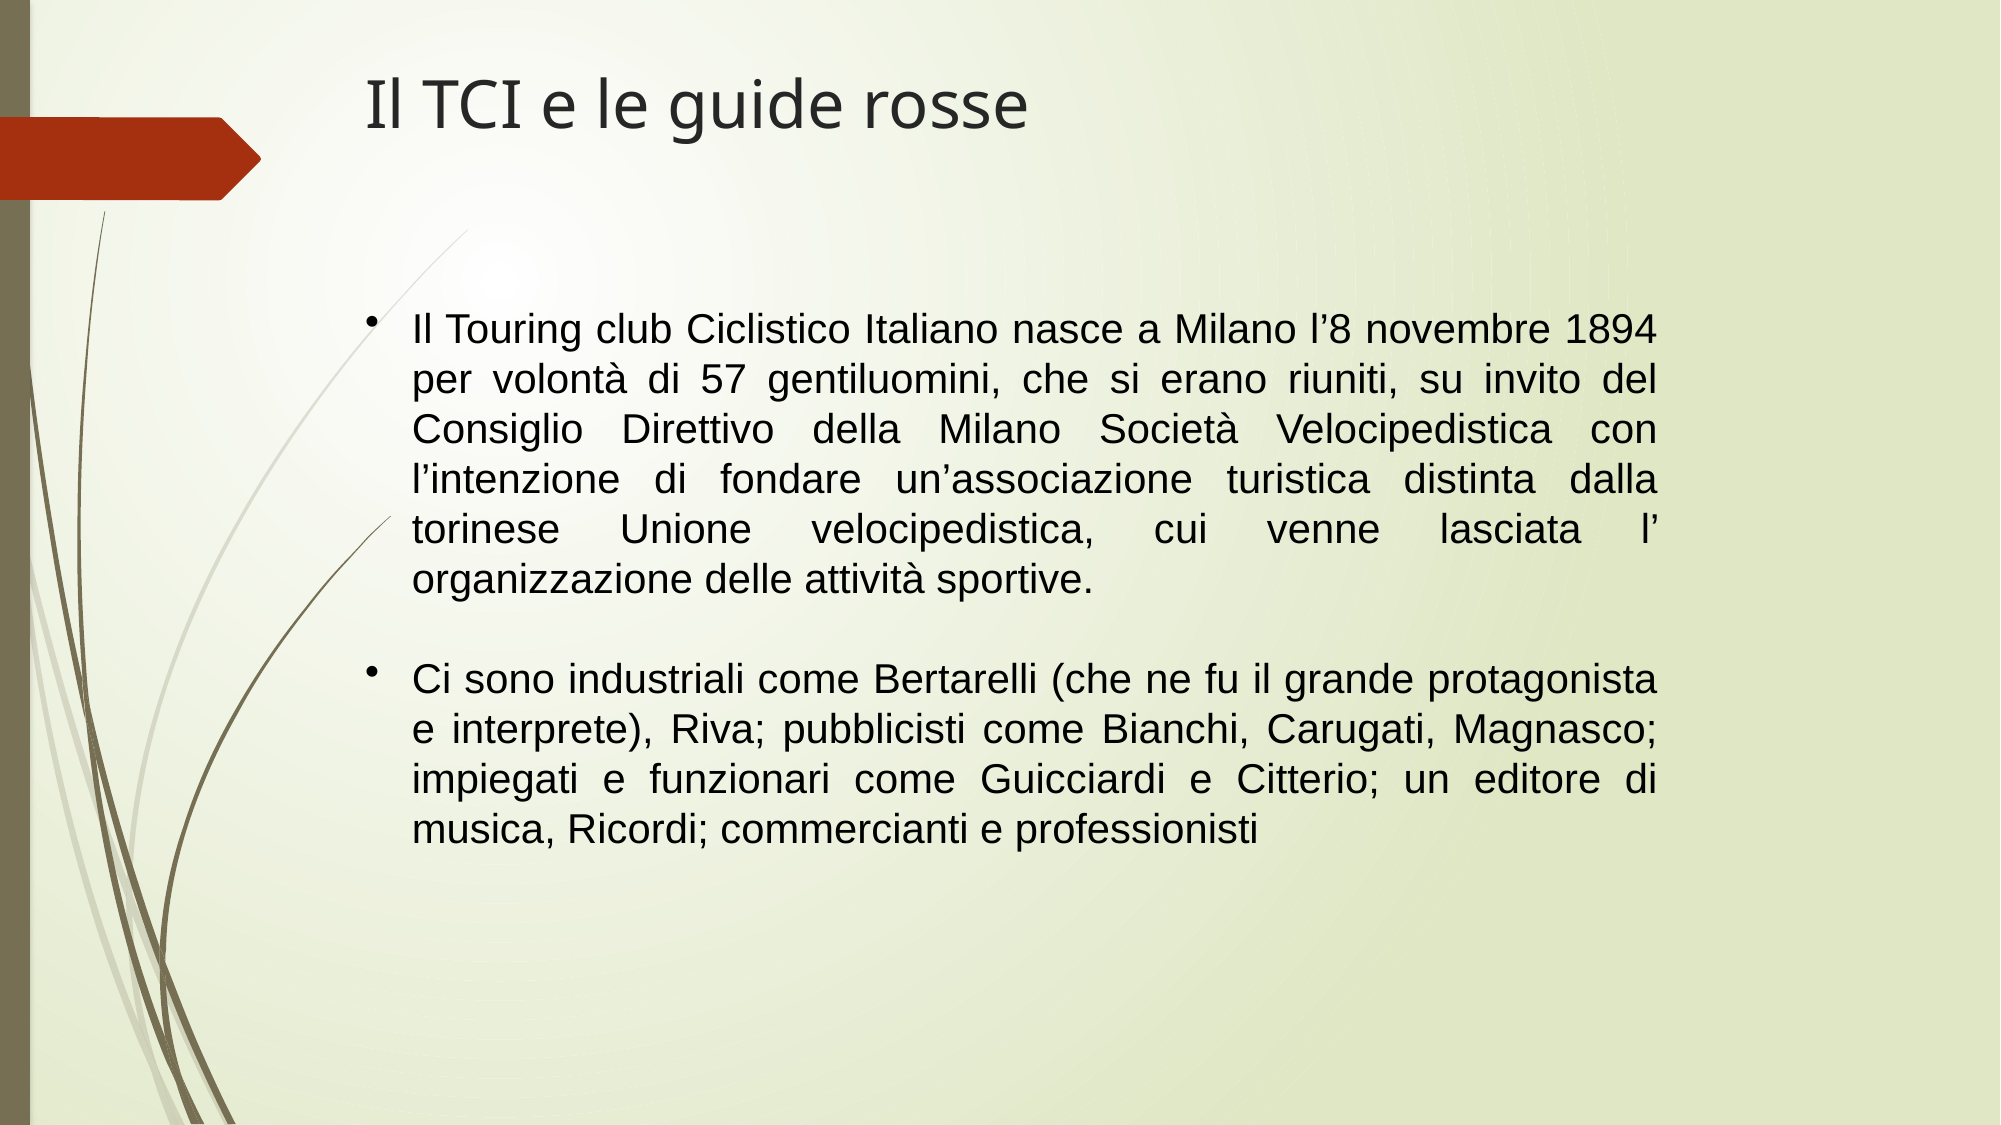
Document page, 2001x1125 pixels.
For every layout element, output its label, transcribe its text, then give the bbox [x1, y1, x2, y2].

title Il TCI e le guide rosse [350, 54, 1701, 243]
text_box Il Touring club Ciclistico Italiano nasce a Milano l’8 novembre 1894 per volontà di 57 gentiluomini, che si erano riuniti, su invito del Consiglio Direttivo della Milano Società Velocipedistica con l’intenzione di fondare un’associazione turistica distinta dalla torinese Unione velocipedistica, cui venne lasciata l’ organizzazione delle attività sportive. Ci sono industriali come Bertarelli (che ne fu il grande protagonista e interprete), Riva; pubblicisti come Bianchi, Carugati, Magnasco; impiegati e funzionari come Guicciardi e Citterio; un editore di musica, Ricordi; commercianti e professionisti [350, 294, 1674, 905]
